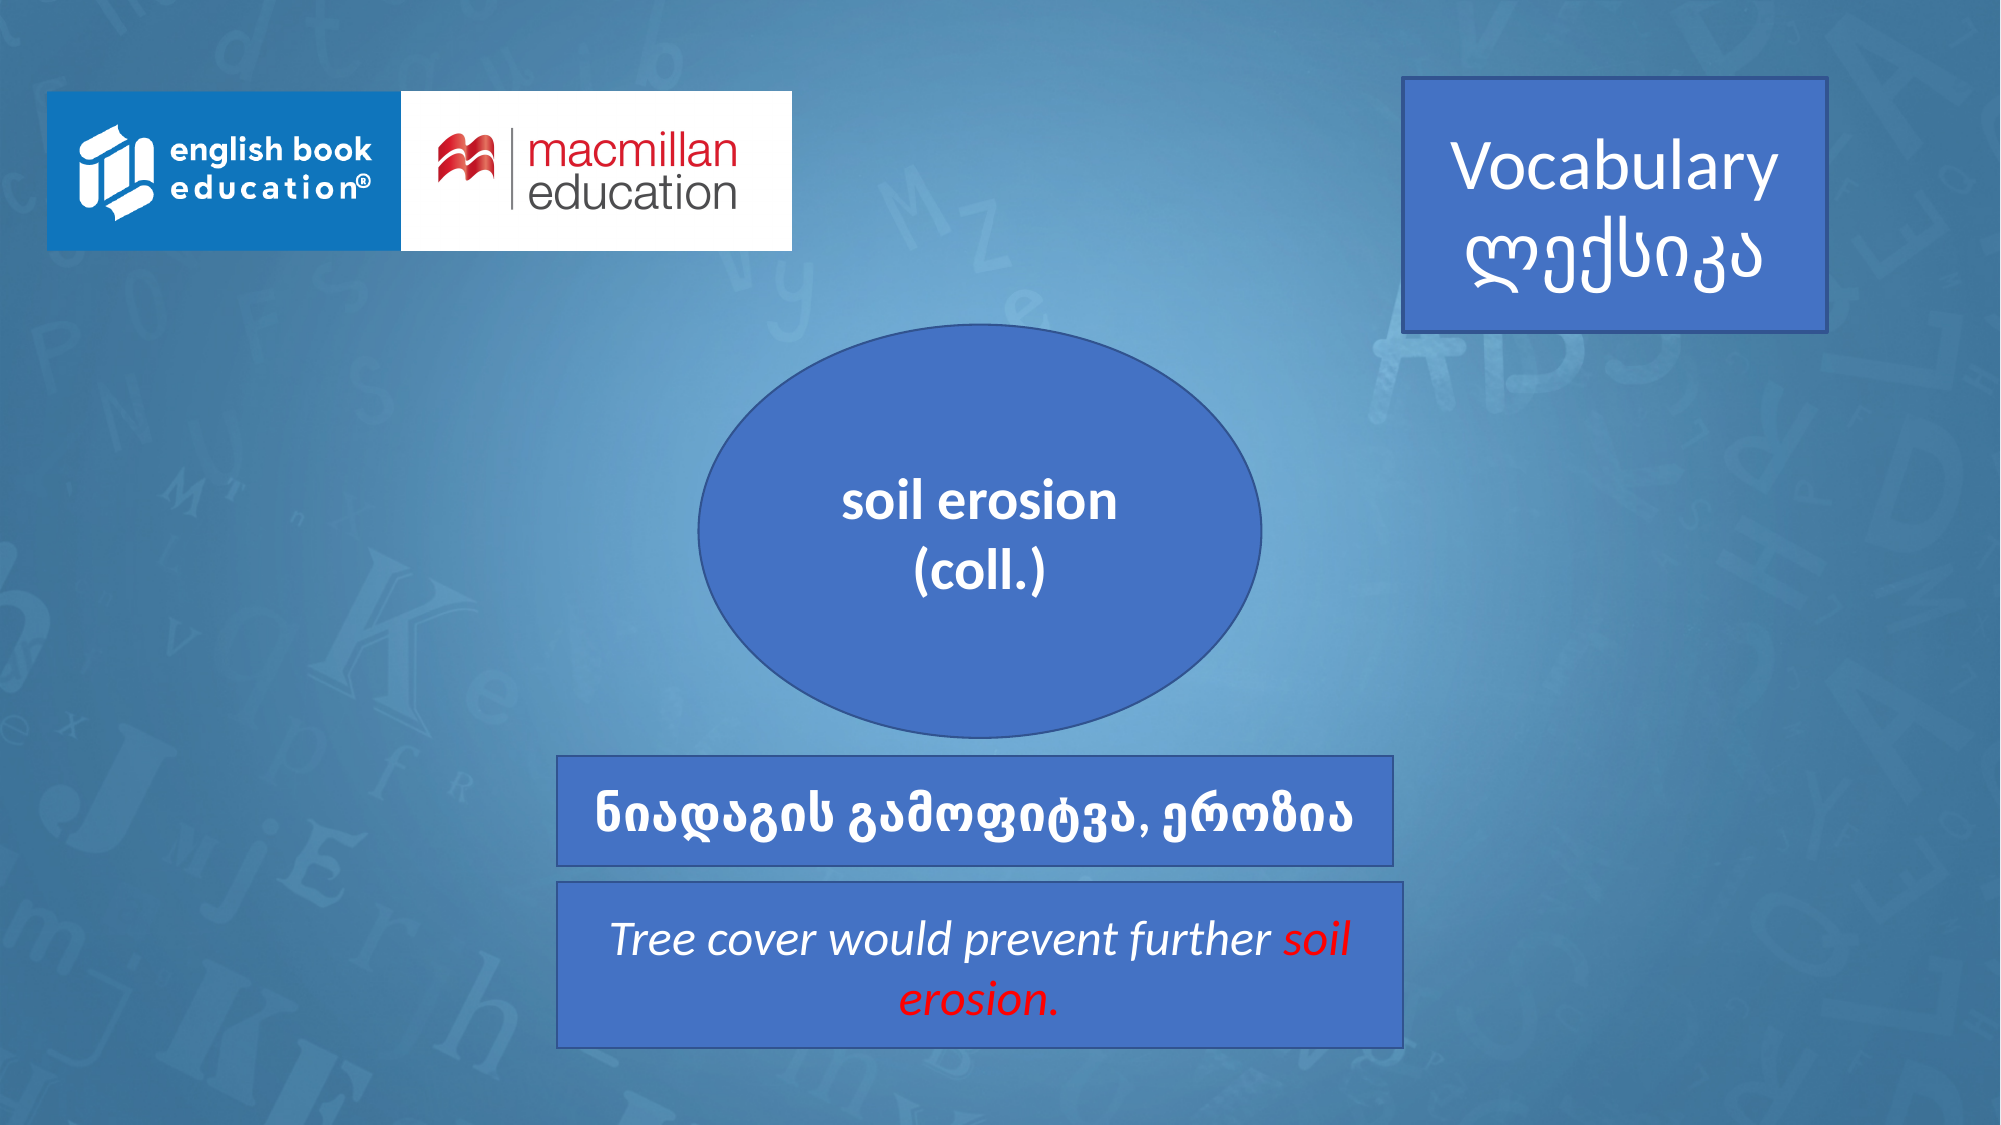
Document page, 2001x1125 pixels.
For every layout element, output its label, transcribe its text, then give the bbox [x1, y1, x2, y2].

text_box Vocabulary ლექსიკა [1402, 108, 1827, 299]
picture [0, 0, 2001, 1125]
text_box soil erosion (coll.) [698, 324, 1262, 738]
text_box Tree cover would prevent further soil erosion. [557, 882, 1403, 1049]
text_box ნიადაგის გამოფიტვა, ეროზია [557, 756, 1393, 866]
text_box [1401, 76, 1829, 334]
